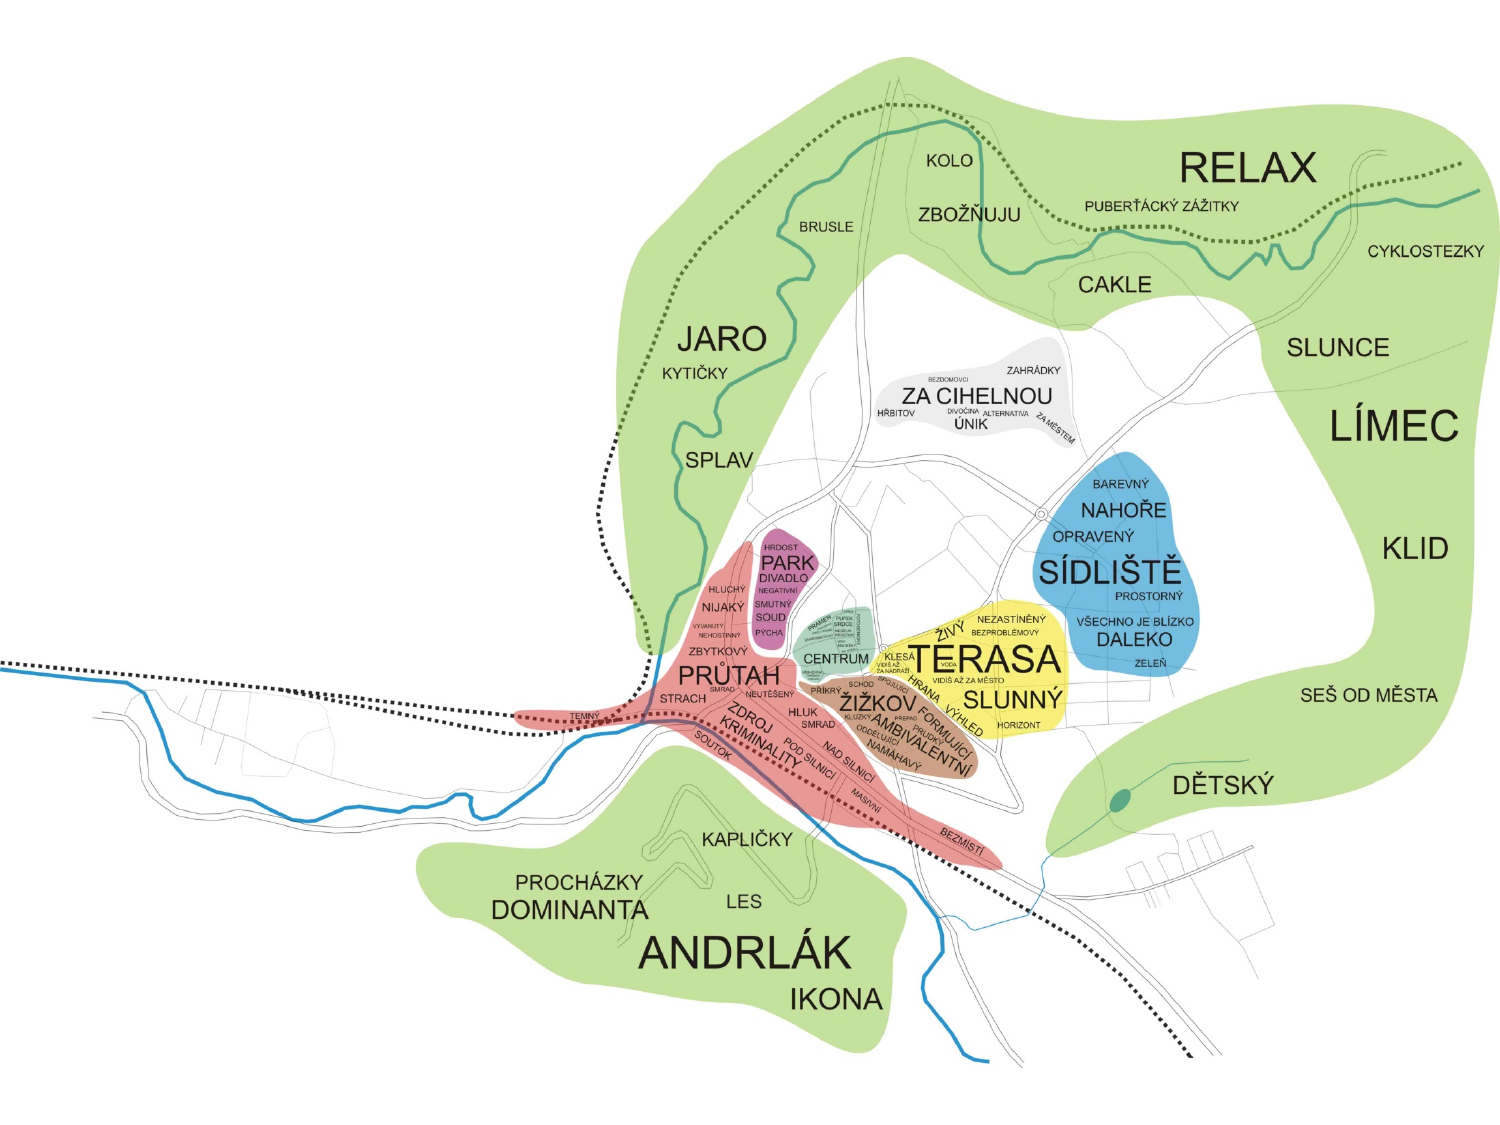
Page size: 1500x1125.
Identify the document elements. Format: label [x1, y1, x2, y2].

picture [0, 57, 1500, 1068]
